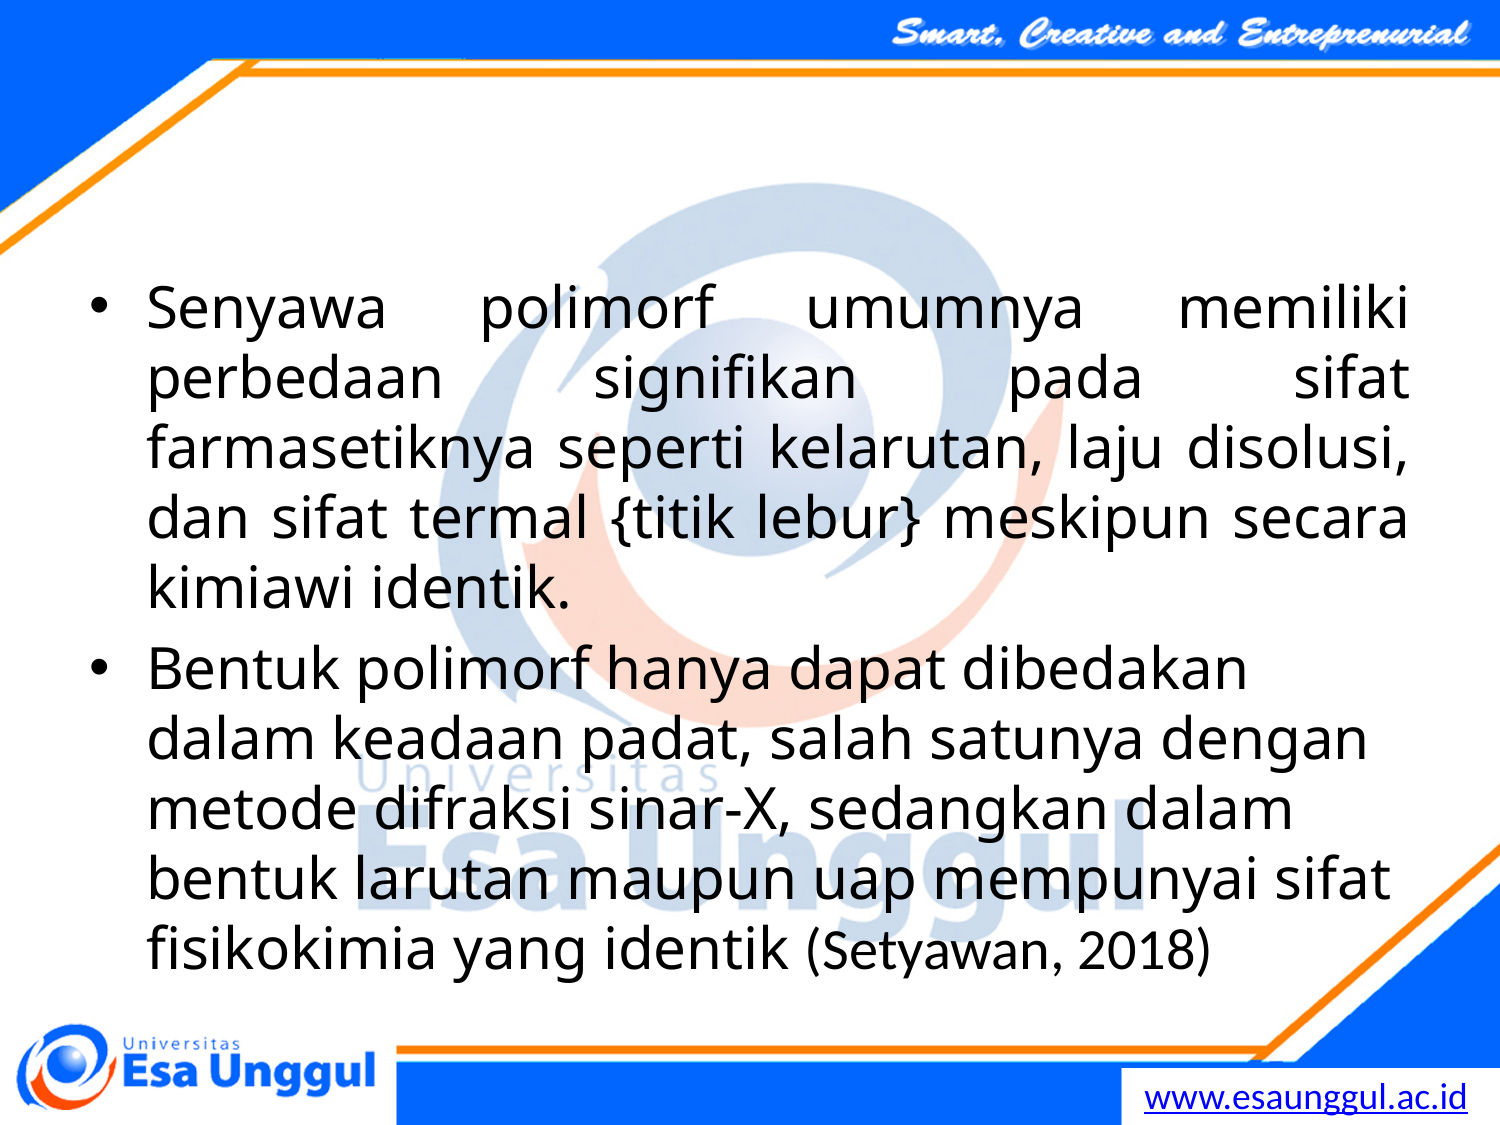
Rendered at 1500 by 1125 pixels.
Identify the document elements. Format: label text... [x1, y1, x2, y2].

picture [0, 0, 1500, 1125]
list Senyawa polimorf umumnya memiliki perbedaan signifikan pada sifat farmasetiknya seperti kelarutan, laju disolusi, dan sifat termal {titik lebur} meskipun secara kimiawi identik. Bentuk polimorf hanya dapat dibedakan dalam keadaan padat, salah satunya dengan metode difraksi sinar-X, sedangkan dalam bentuk larutan maupun uap mempunyai sifat fisikokimia yang identik (Setyawan, 2018) [75, 262, 1425, 1005]
